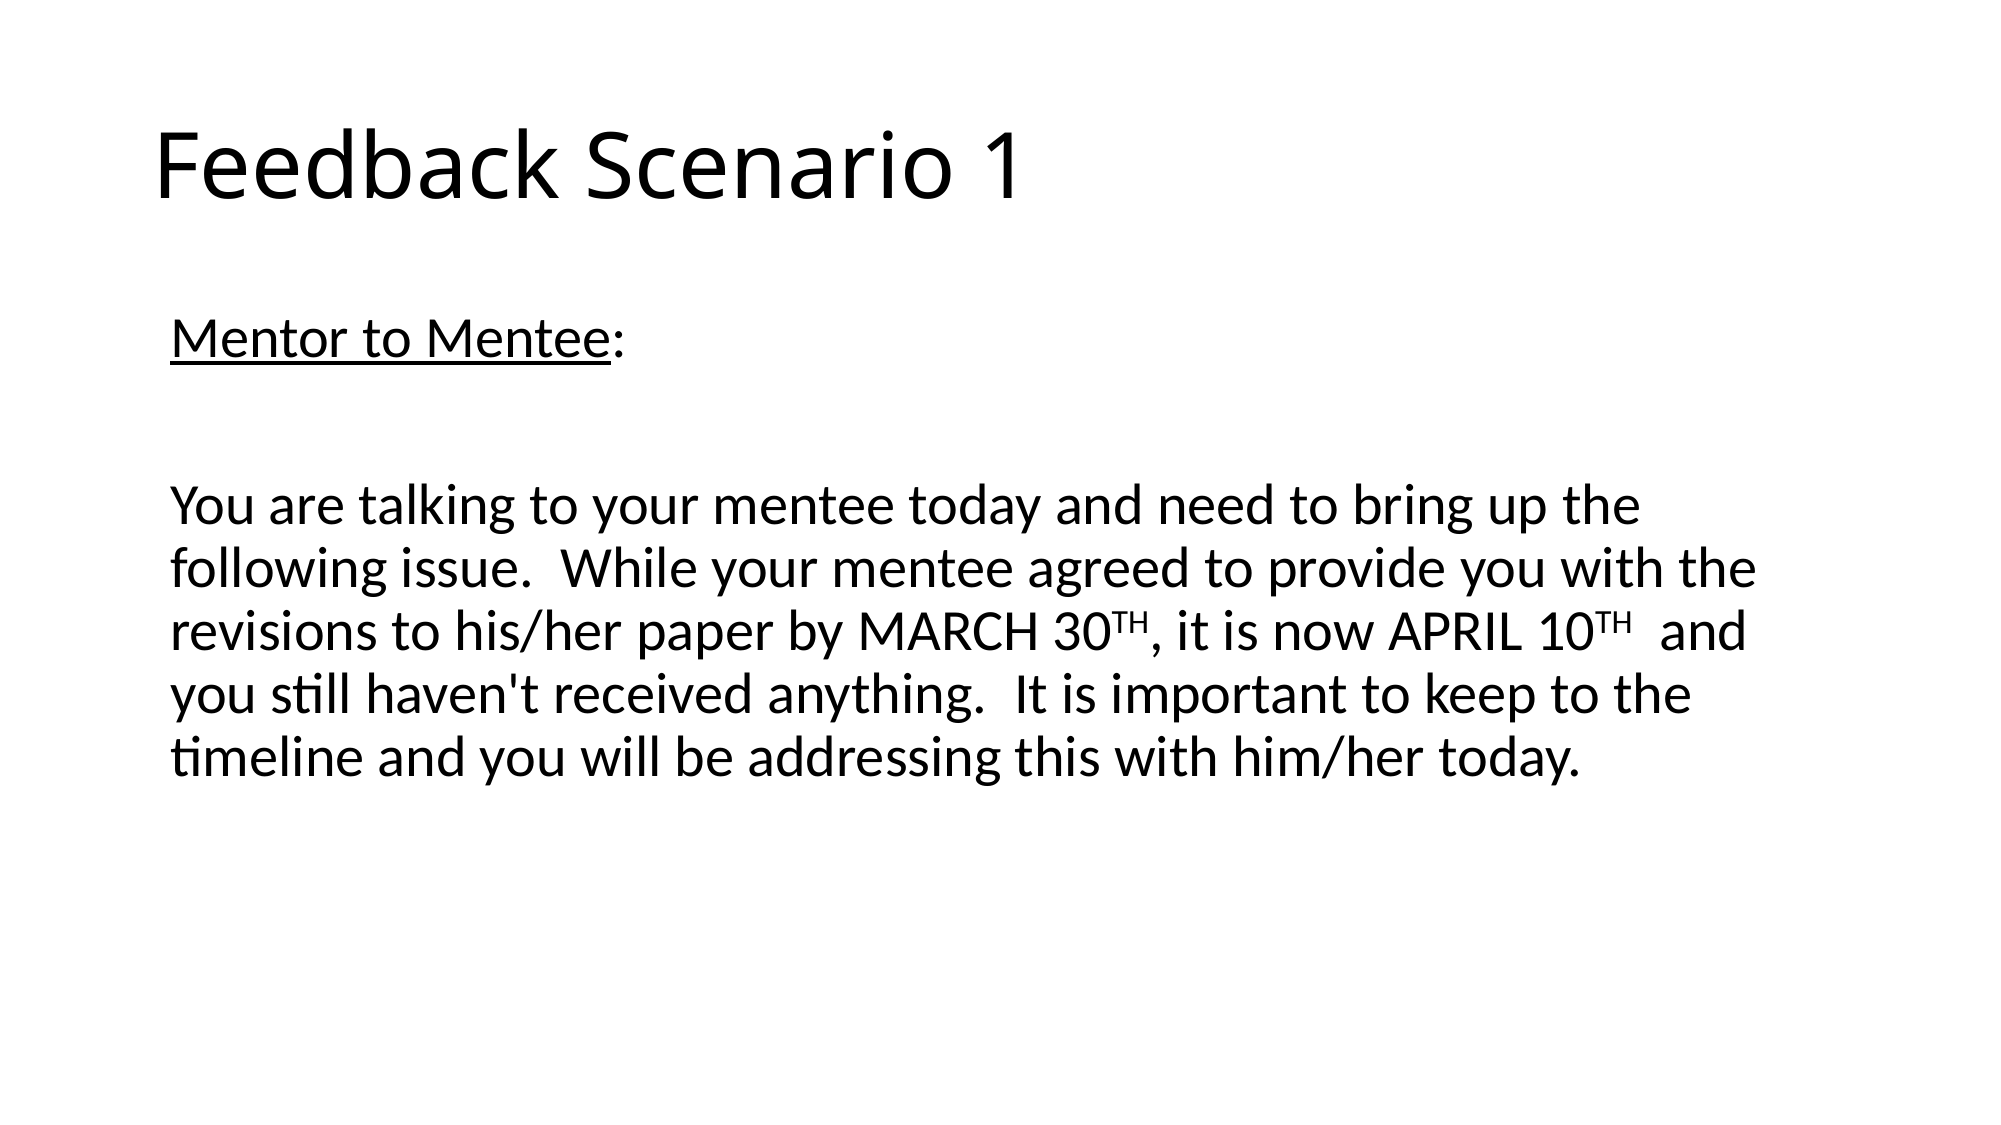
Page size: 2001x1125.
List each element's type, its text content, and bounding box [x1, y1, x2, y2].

list Mentor to Mentee: You are talking to your mentee today and need to bring up the following issue. While your mentee agreed to provide you with the revisions to his/her paper by MARCH 30TH, it is now APRIL 10TH and you still haven't received anything. It is important to keep to the timeline and you will be addressing this with him/her today. [137, 299, 1863, 1014]
title Feedback Scenario 1 [137, 59, 1863, 278]
